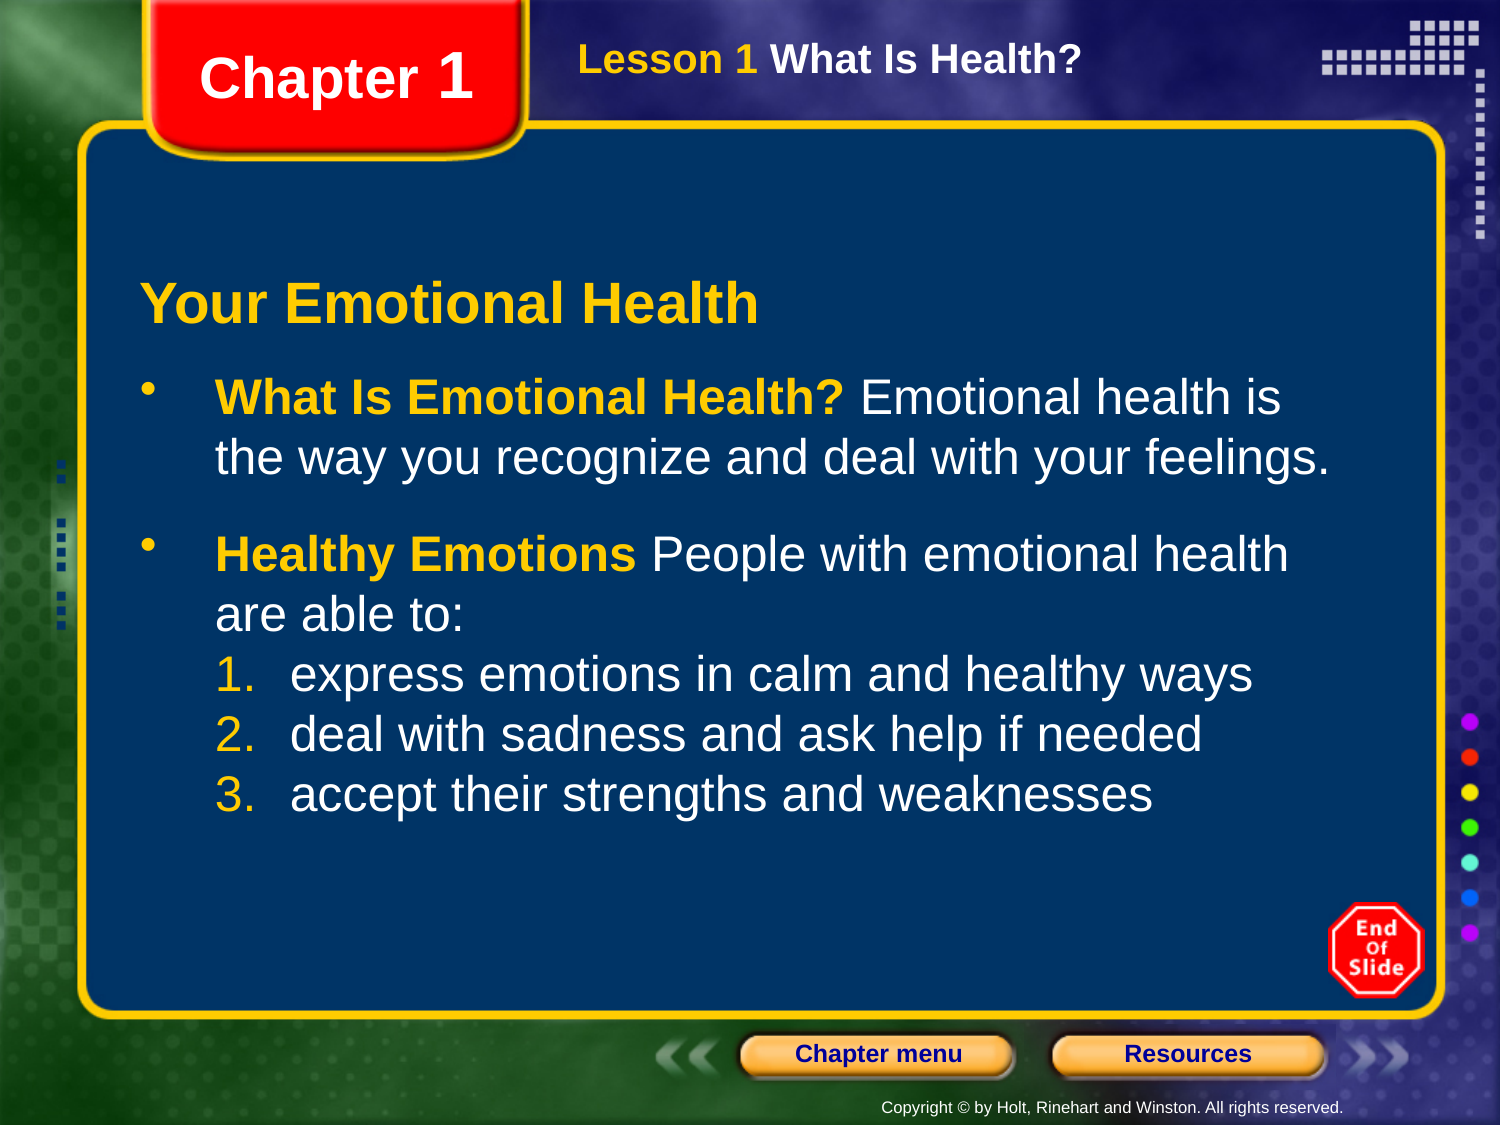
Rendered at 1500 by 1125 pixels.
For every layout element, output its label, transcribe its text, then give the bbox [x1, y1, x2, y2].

picture [0, 0, 1500, 1125]
text_box What Is Emotional Health? Emotional health is the way you recognize and deal with your feelings. Healthy Emotions People with emotional health are able to: express emotions in calm and healthy ways deal with sadness and ask help if needed accept their strengths and weaknesses [125, 357, 1375, 889]
text_box Lesson 1 What Is Health? [562, 24, 1275, 90]
text_box Your Emotional Health [125, 257, 1390, 343]
text_box Chapter 1 [184, 24, 490, 120]
